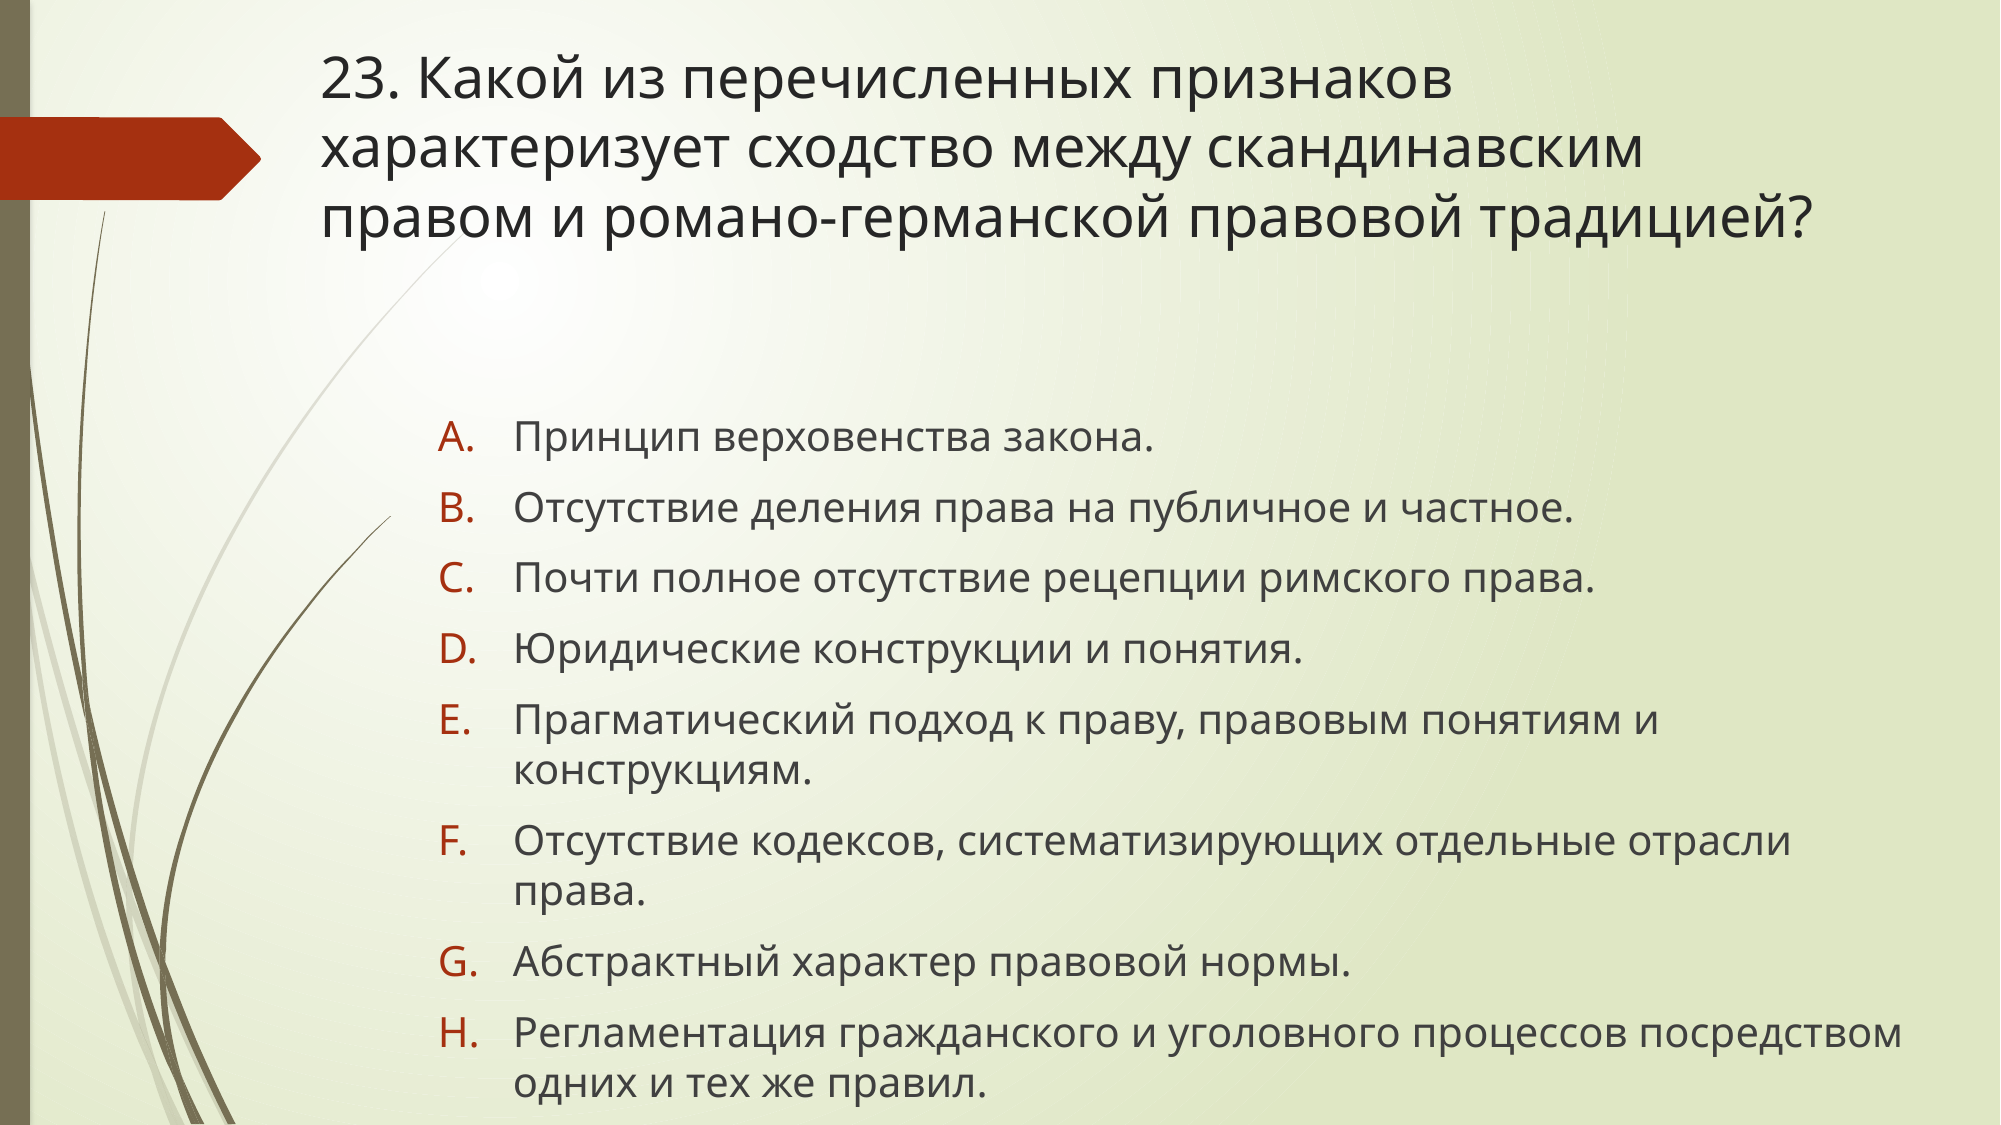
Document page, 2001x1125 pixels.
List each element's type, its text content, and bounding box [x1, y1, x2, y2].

title 23. Какой из перечисленных признаков характеризует сходство между скандинавским правом и романо-германской правовой традицией? [305, 33, 1868, 369]
list Принцип верховенства закона. Отсутствие деления права на публичное и частное. Почти полное отсутствие рецепции римского права. Юридические конструкции и понятия. Прагматический подход к праву, правовым понятиям и конструкциям. Отсутствие кодексов, систематизирующих отдельные отрасли права. Абстрактный характер правовой нормы. Регламентация гражданского и уголовного процессов посредством одних и тех же правил. [423, 401, 1923, 1102]
